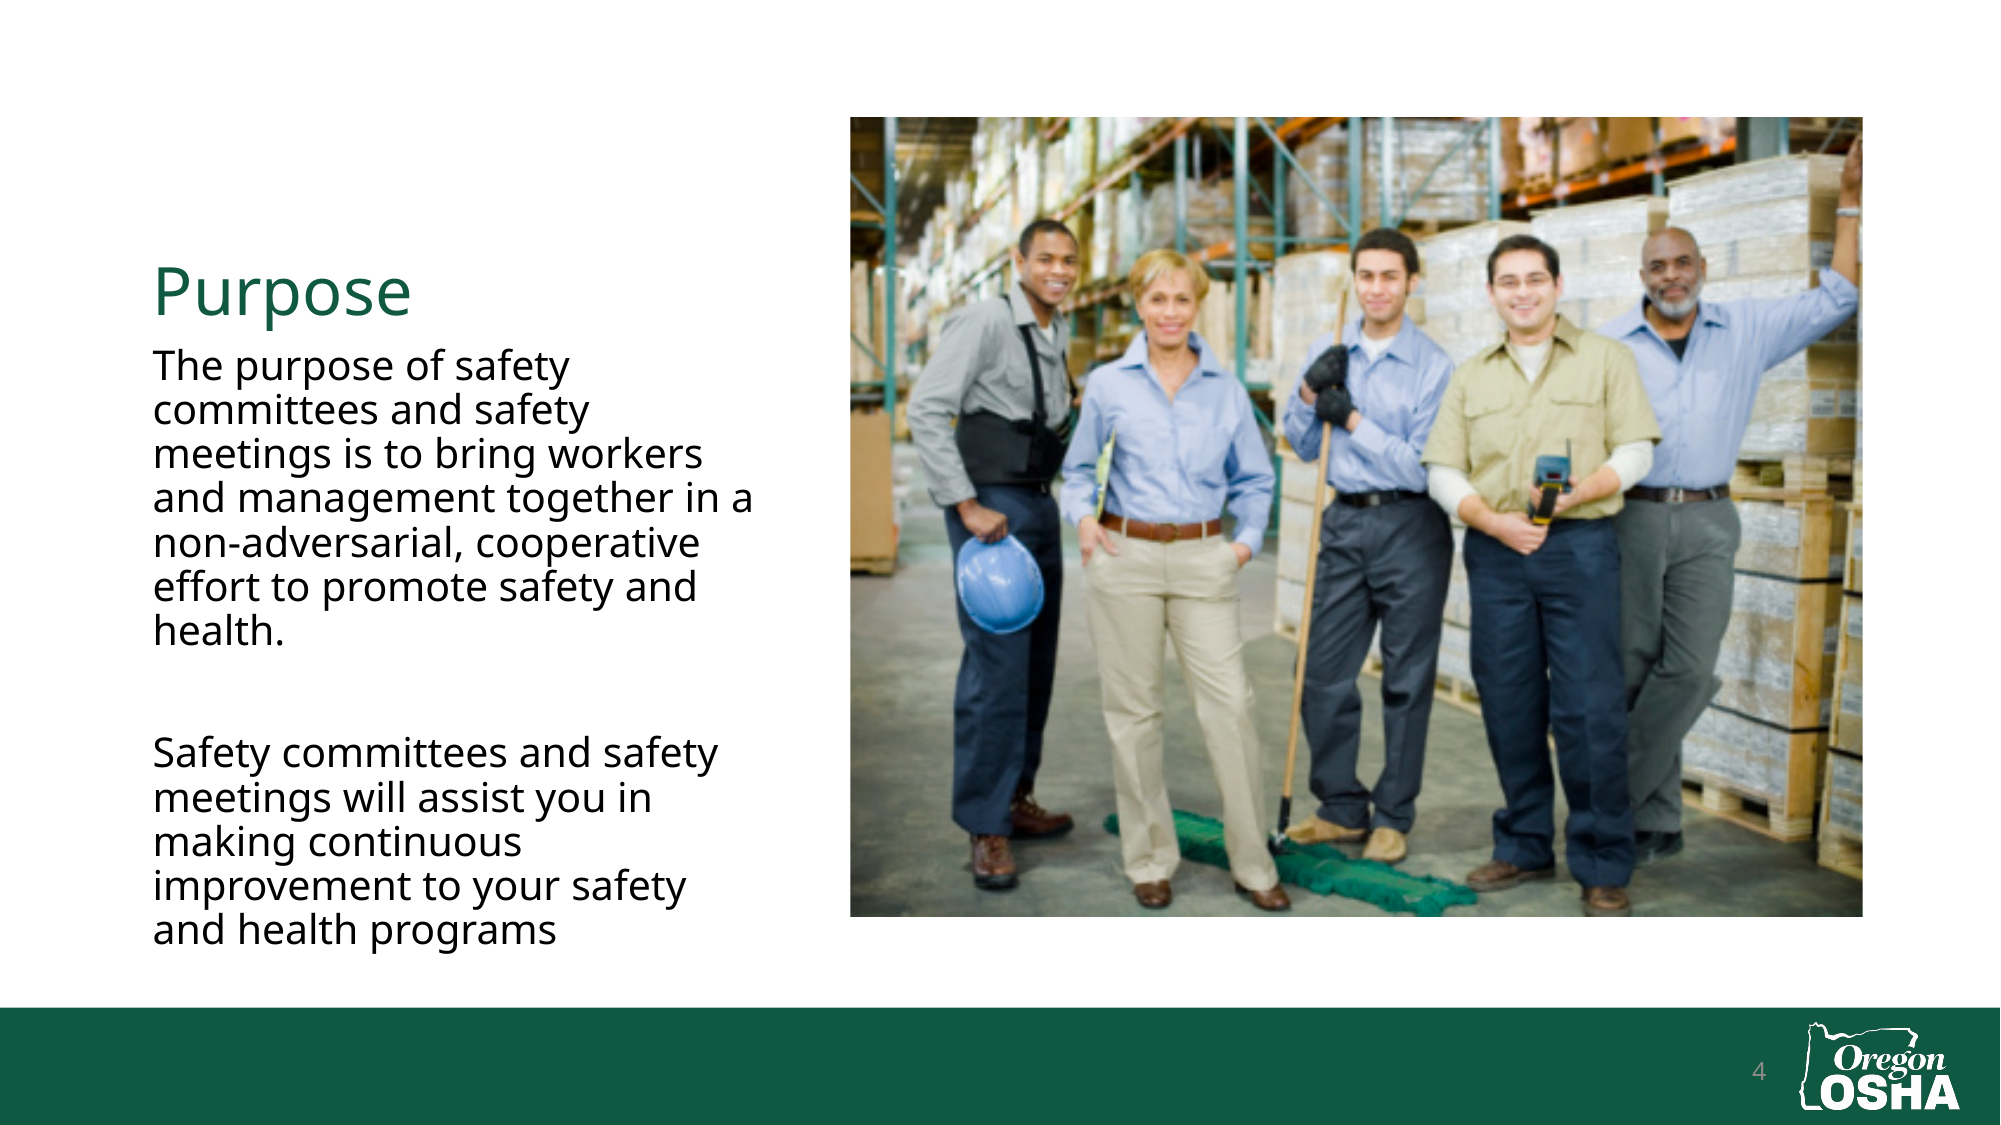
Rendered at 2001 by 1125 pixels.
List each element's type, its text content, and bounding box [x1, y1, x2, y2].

picture [1790, 1013, 1969, 1119]
picture [850, 117, 1863, 917]
title Purpose [137, 75, 783, 337]
slide_number 4 [1331, 1042, 1782, 1102]
list The purpose of safety committees and safety meetings is to bring workers and management together in a non-adversarial, cooperative effort to promote safety and health. Safety committees and safety meetings will assist you in making continuous improvement to your safety and health programs [137, 337, 783, 963]
